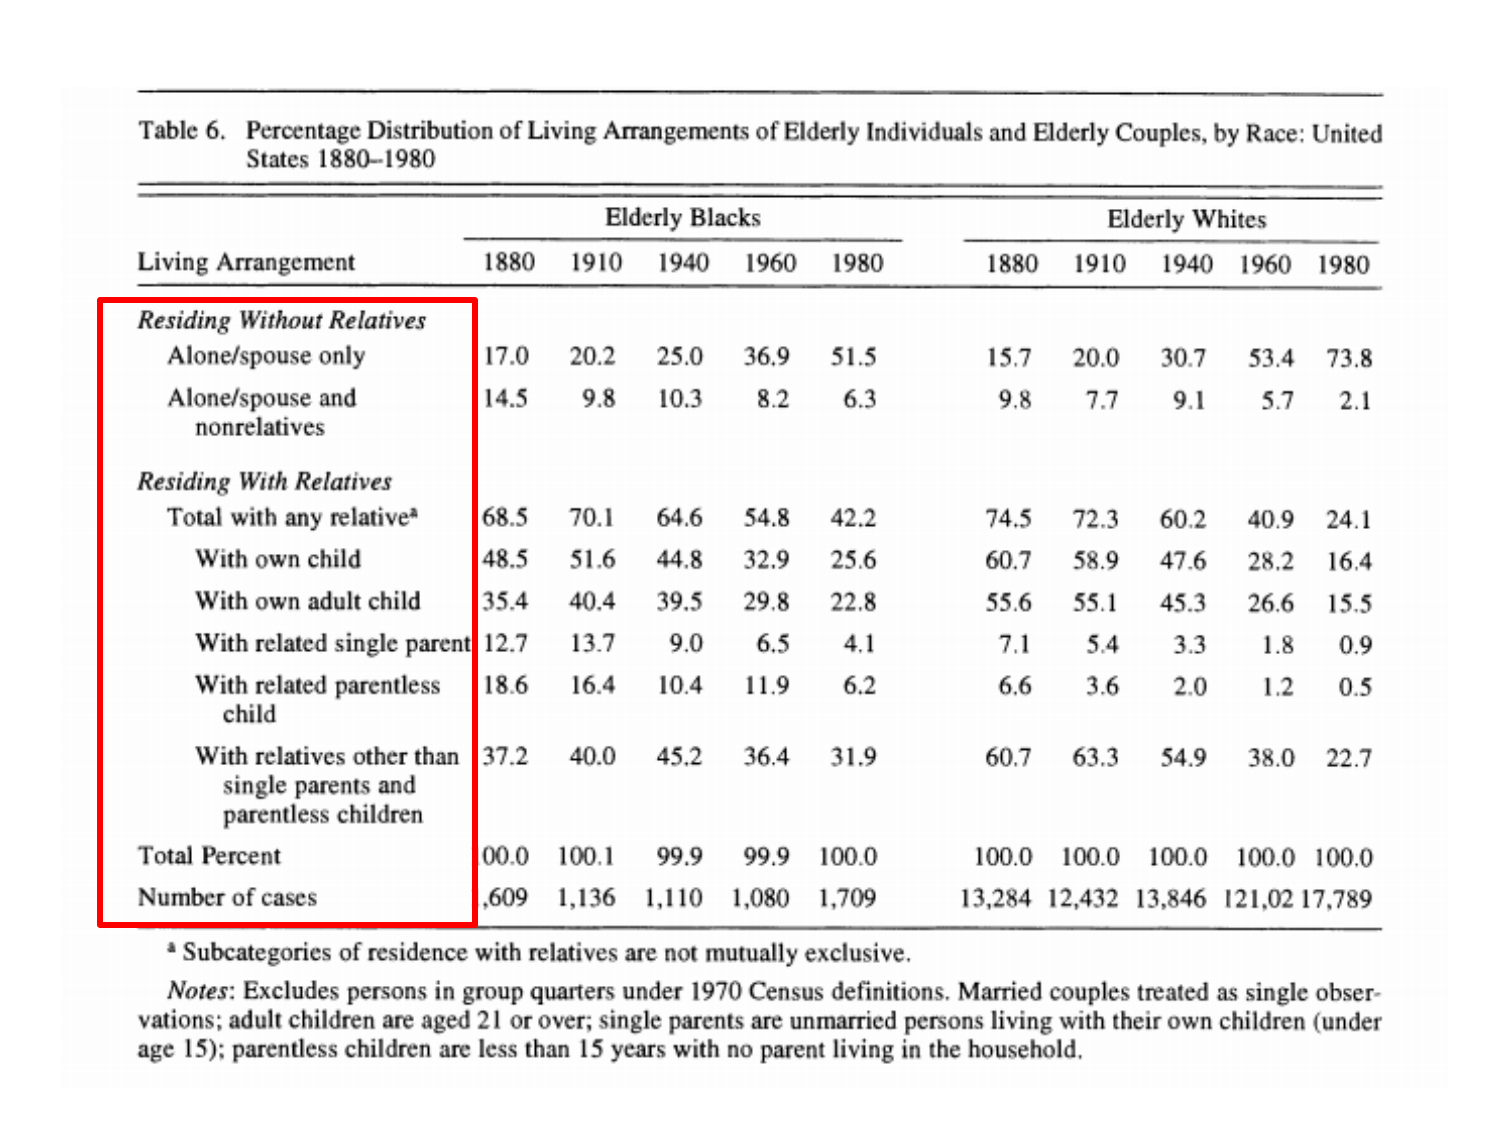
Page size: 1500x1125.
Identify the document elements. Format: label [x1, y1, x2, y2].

picture [60, 87, 1449, 1088]
